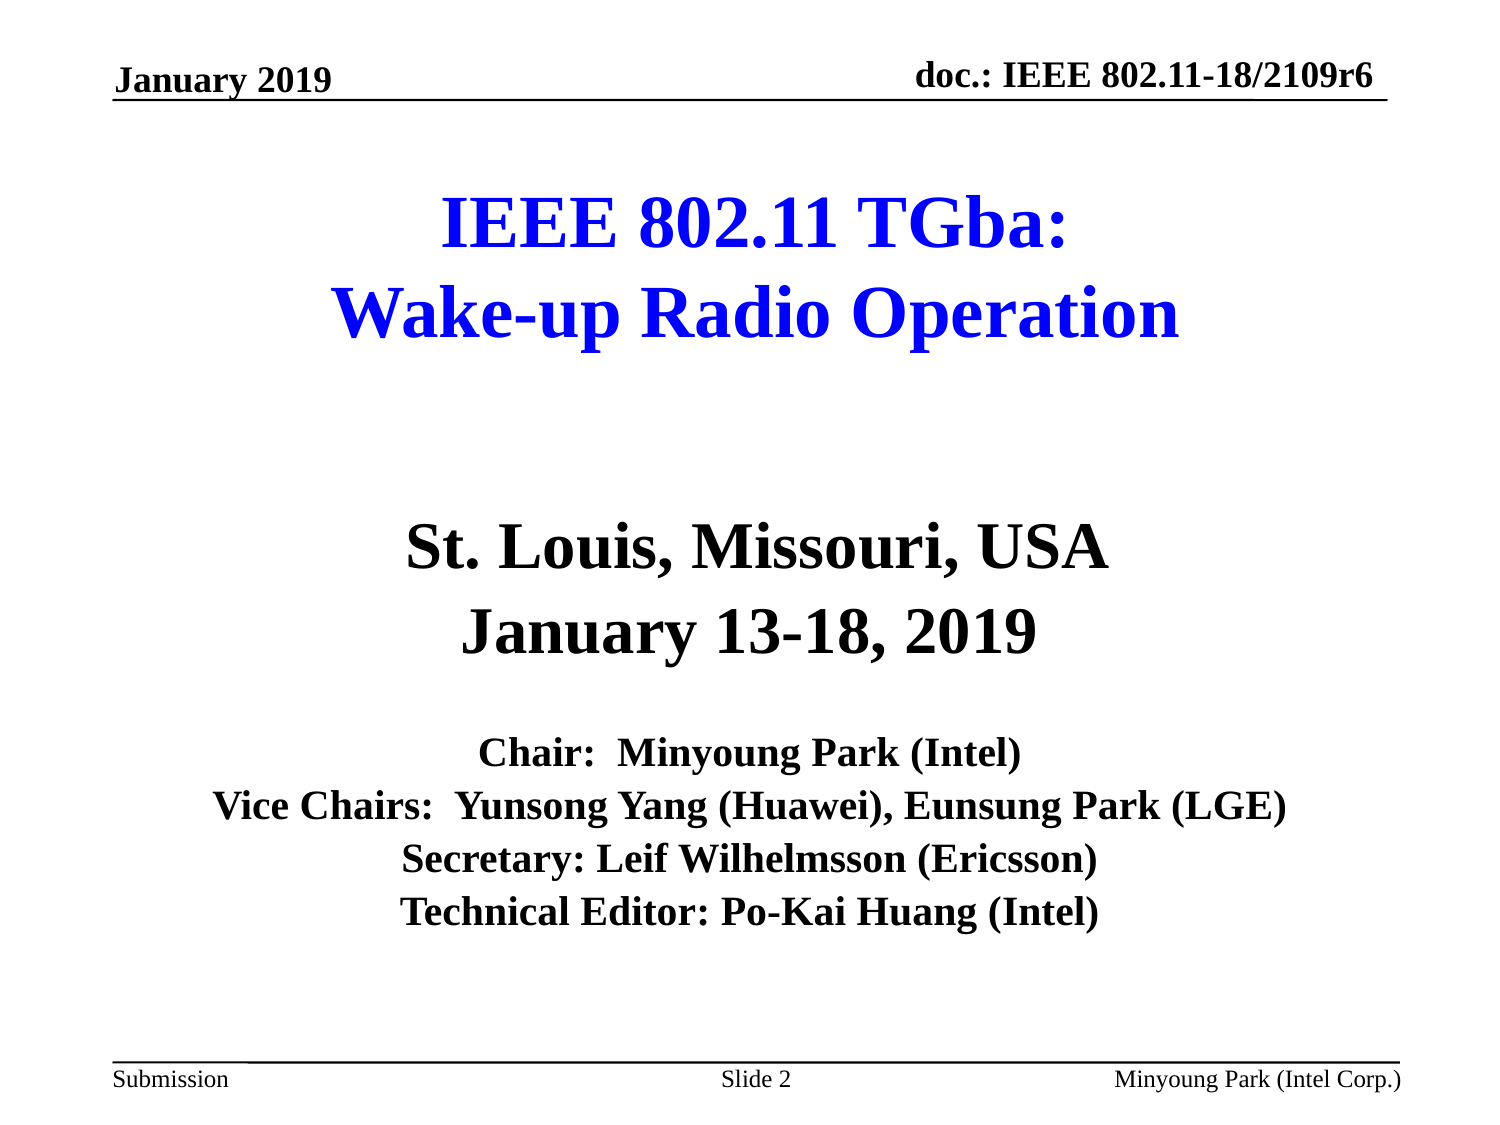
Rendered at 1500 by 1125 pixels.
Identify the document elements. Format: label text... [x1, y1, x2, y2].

list St. Louis, Missouri, USA January 13-18, 2019 Chair: Minyoung Park (Intel) Vice Chairs: Yunsong Yang (Huawei), Eunsung Park (LGE) Secretary: Leif Wilhelmsson (Ericsson) Technical Editor: Po-Kai Huang (Intel) [112, 324, 1388, 1000]
slide_number Slide 2 [712, 1061, 800, 1093]
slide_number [114, 54, 335, 101]
title IEEE 802.11 TGba: Wake-up Radio Operation [117, 175, 1393, 351]
footer Minyoung Park (Intel Corp.) [949, 1061, 1402, 1093]
